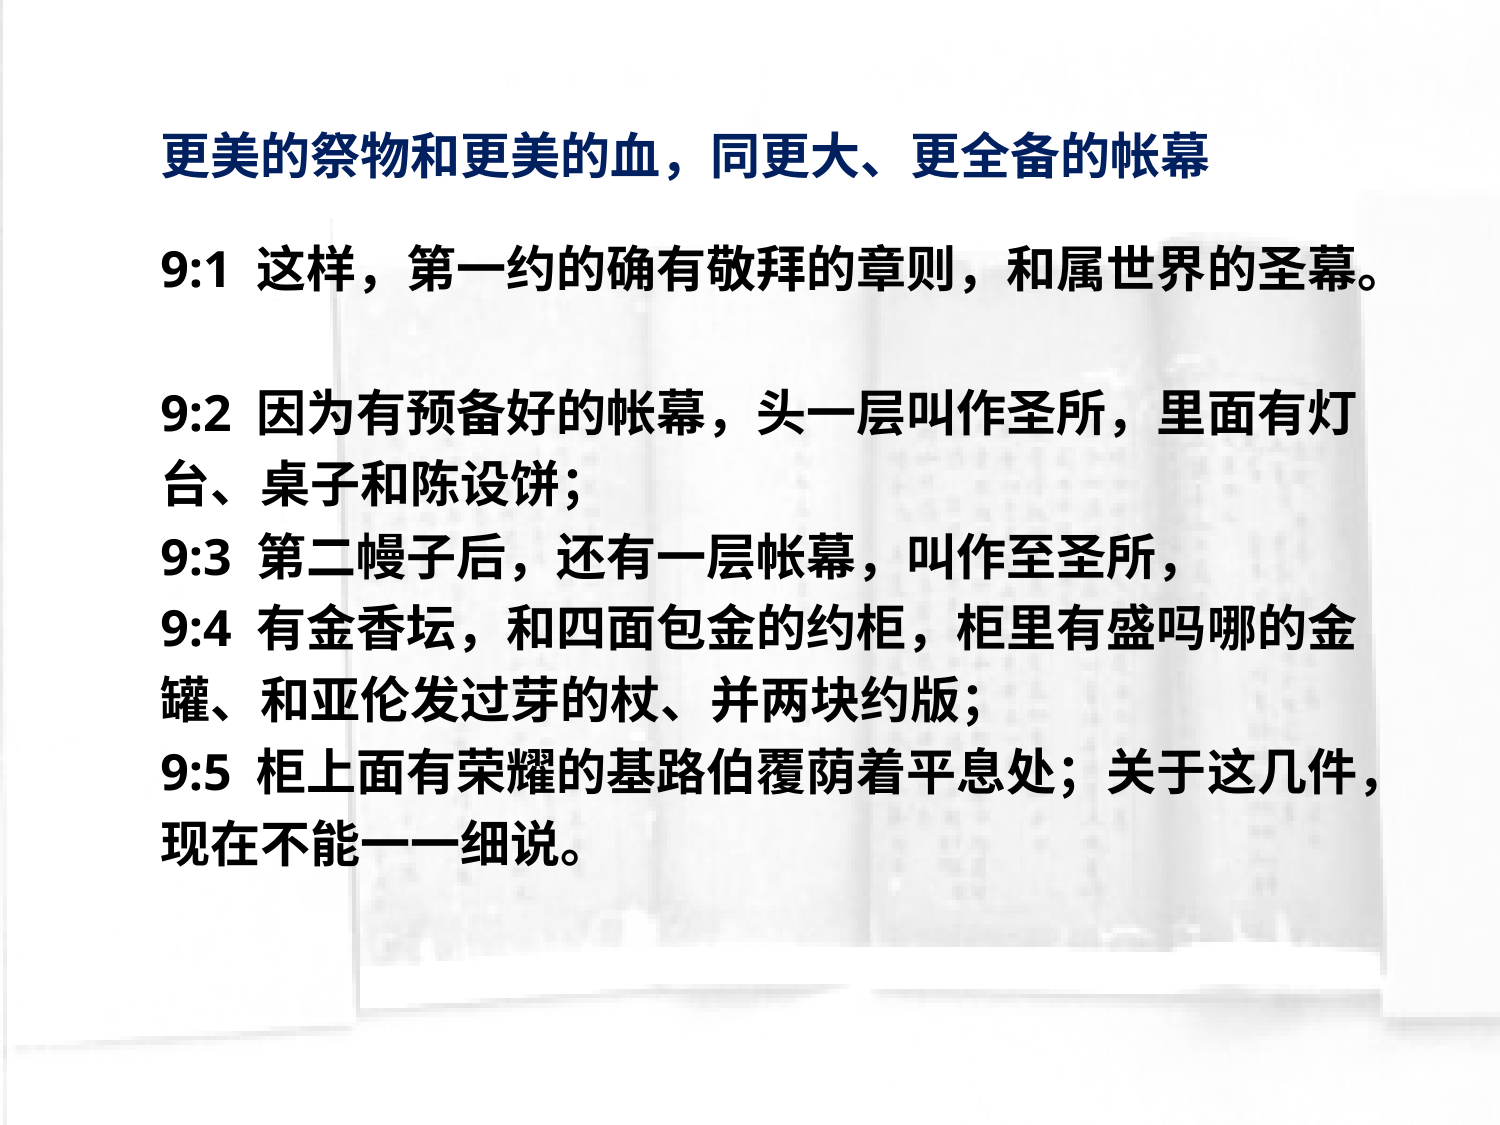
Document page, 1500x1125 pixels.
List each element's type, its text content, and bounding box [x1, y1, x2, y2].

text_box 更美的祭物和更美的血，同更大、更全备的帐幕 [145, 117, 1401, 193]
text_box 9:1 这样，第一约的确有敬拜的章则，和属世界的圣幕。 9:2 因为有预备好的帐幕，头一层叫作圣所，里面有灯台、桌子和陈设饼； 9:3 第二幔子后，还有一层帐幕，叫作至圣所， 9:4 有金香坛，和四面包金的约柜，柜里有盛吗哪的金罐、和亚伦发过芽的杖、并两块约版； 9:5 柜上面有荣耀的基路伯覆荫着平息处；关于这几件，现在不能一一细说。 [145, 217, 1382, 881]
